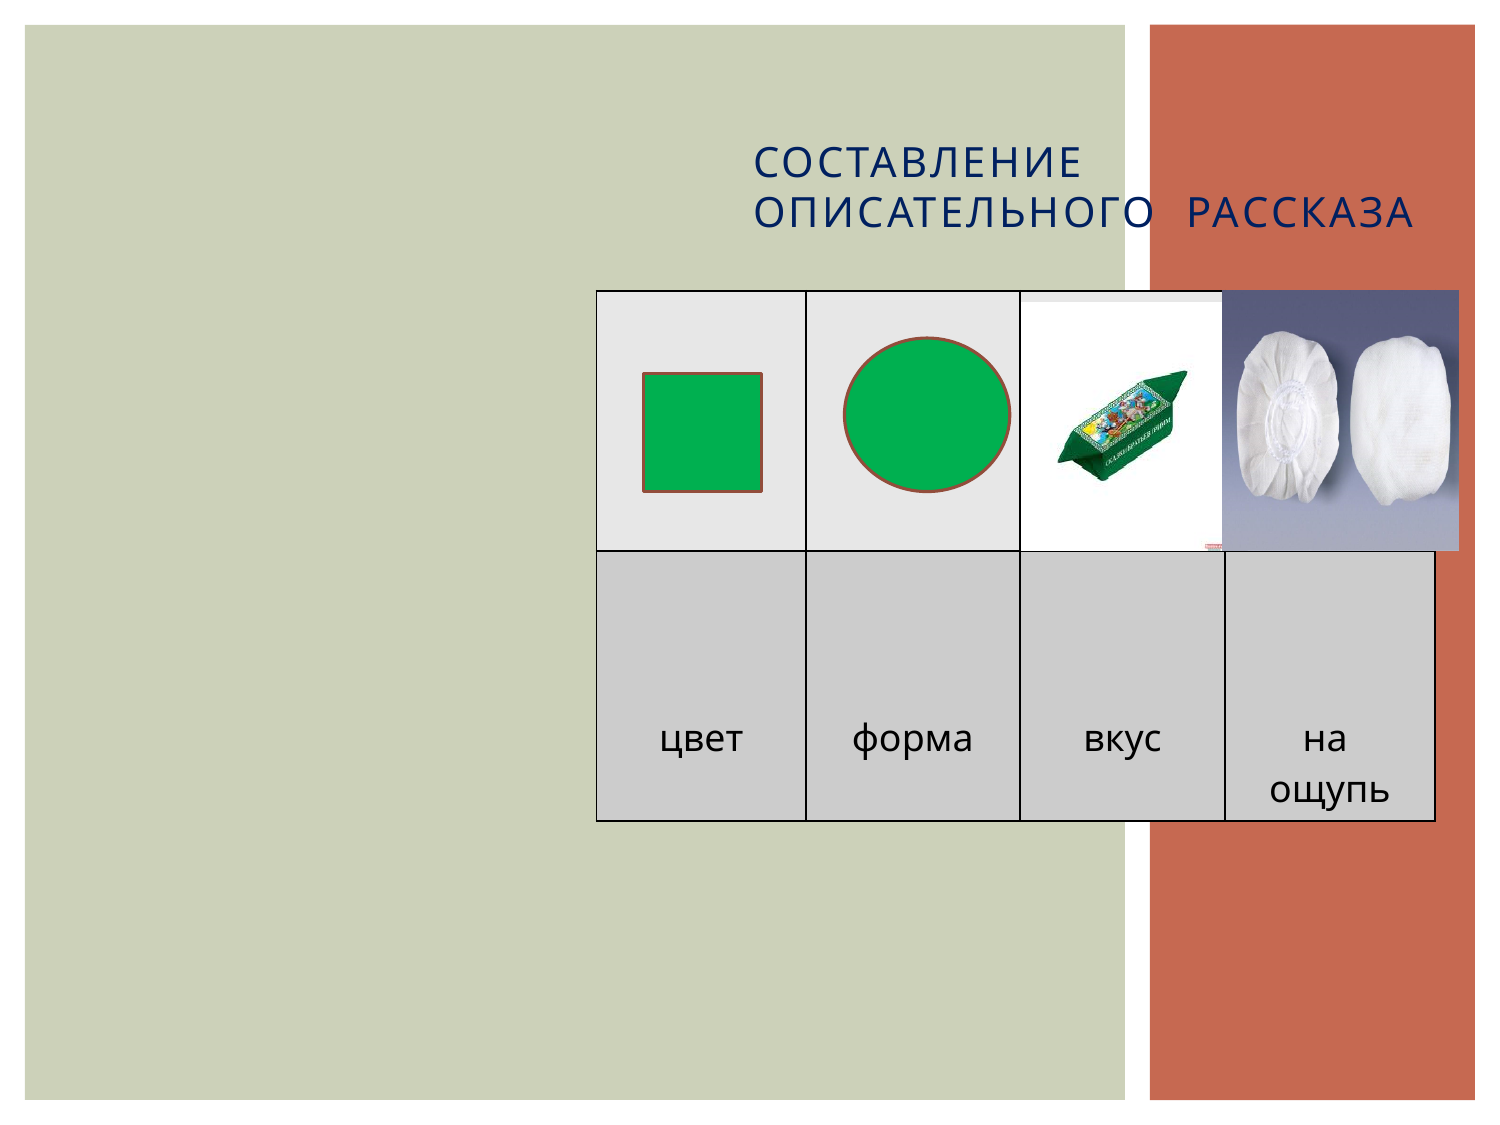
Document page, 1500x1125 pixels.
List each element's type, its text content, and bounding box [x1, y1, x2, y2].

picture [1021, 290, 1459, 551]
table_cell форма [807, 552, 1019, 820]
table_header [807, 292, 1019, 550]
table_cell цвет [597, 552, 805, 820]
table_header [597, 292, 805, 550]
table_cell на ощупь [1226, 559, 1434, 820]
title Составление описательного рассказа [738, 75, 1450, 244]
table_cell вкус [1021, 558, 1224, 820]
text_box [842, 336, 1012, 494]
table_header [1021, 292, 1219, 302]
text_box [642, 372, 763, 493]
